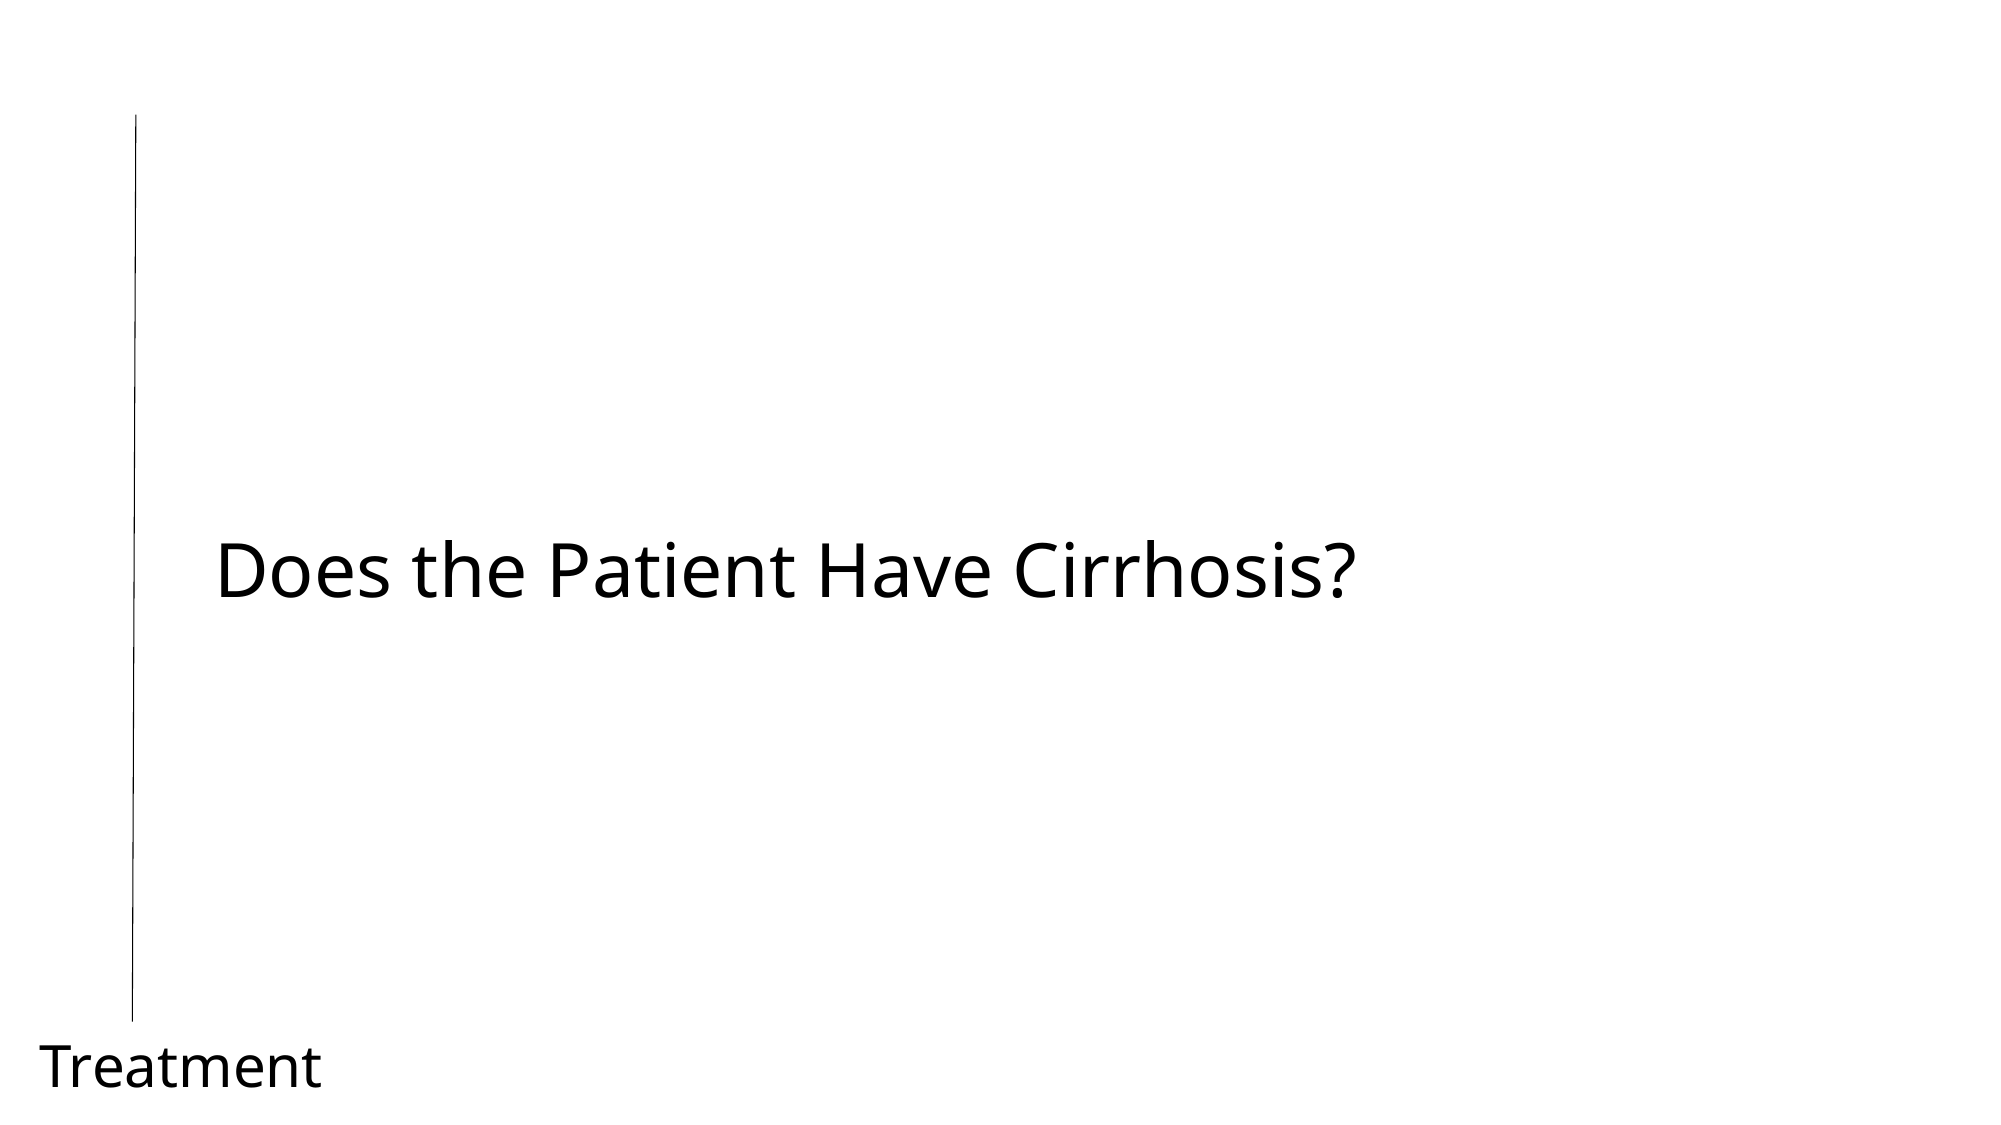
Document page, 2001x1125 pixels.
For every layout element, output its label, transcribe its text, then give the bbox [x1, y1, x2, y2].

text_box Treatment [24, 1021, 428, 1107]
text_box Does the Patient Have Cirrhosis? [199, 515, 1857, 620]
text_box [132, 114, 136, 1022]
